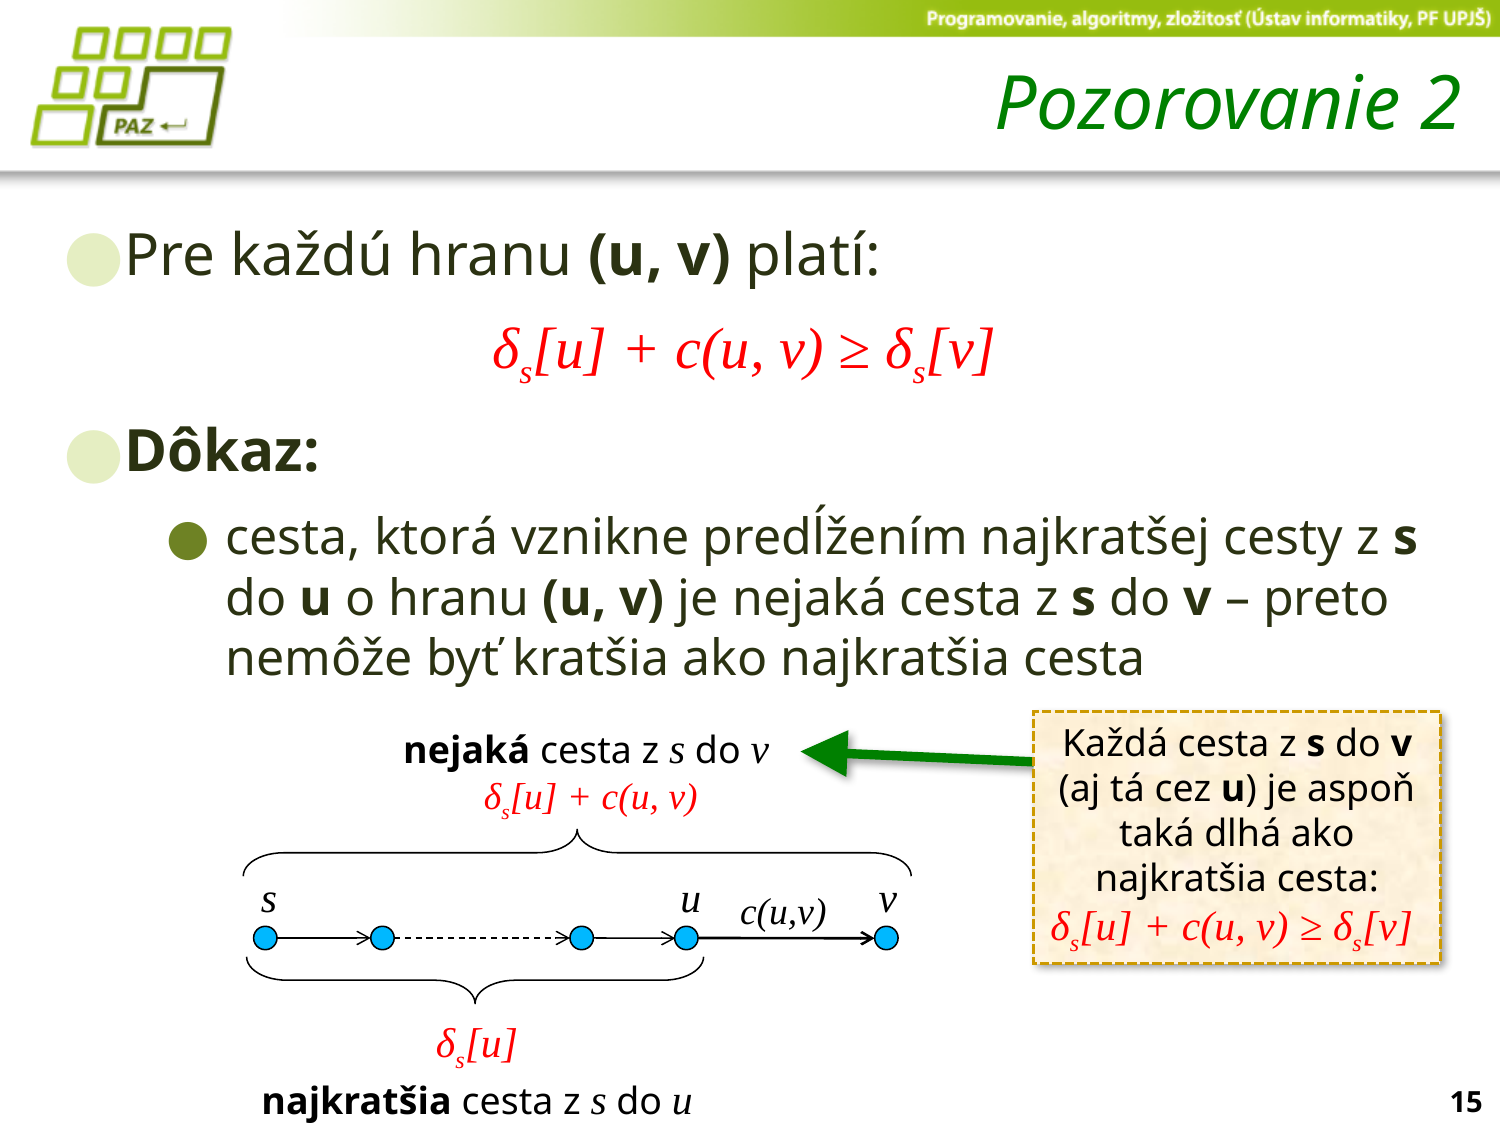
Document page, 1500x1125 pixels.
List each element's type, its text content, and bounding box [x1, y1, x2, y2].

list Pre každú hranu (u, v) platí: δs[u] + c(u, v) ≥ δs[v] Dôkaz: cesta, ktorá vznikne predĺžením najkratšej cesty z s do u o hranu (u, v) je nejaká cesta z s do v – preto nemôže byť kratšia ako najkratšia cesta [48, 209, 1456, 1080]
text_box [243, 831, 912, 877]
title Pozorovanie 2 [343, 46, 1477, 135]
text_box [874, 926, 899, 950]
text_box [674, 926, 698, 950]
text_box nejaká cesta z s do v δs[u] + c(u, v) [139, 714, 1033, 831]
text_box [253, 929, 277, 950]
text_box s [246, 877, 305, 929]
text_box v [863, 863, 923, 929]
text_box c(u,v) [725, 879, 866, 936]
picture [0, 0, 1500, 1125]
text_box [370, 926, 395, 950]
text_box δs[u] najkratšia cesta z s do u [135, 1008, 819, 1125]
text_box [570, 926, 594, 950]
text_box Každá cesta z s do v (aj tá cez u) je aspoň taká dlhá ako najkratšia cesta: δs[u] + c(u, v) ≥ δs[v] [1033, 711, 1441, 964]
text_box [800, 742, 1031, 763]
text_box u [665, 877, 725, 929]
text_box [246, 956, 704, 1004]
